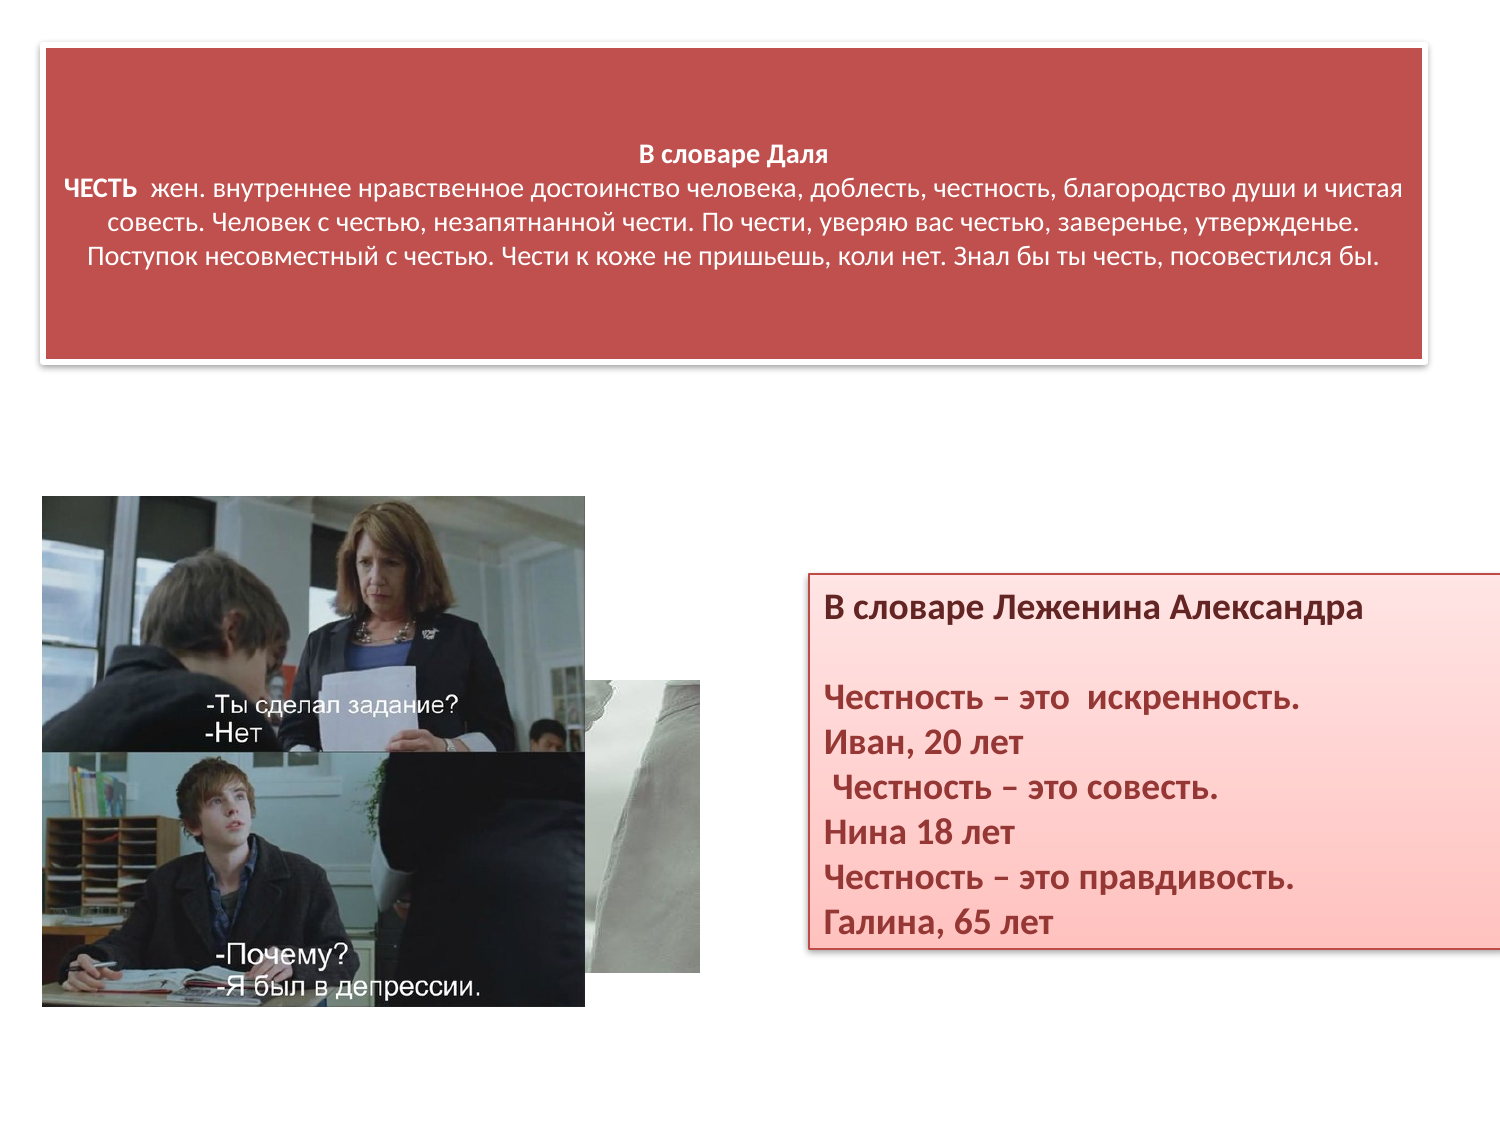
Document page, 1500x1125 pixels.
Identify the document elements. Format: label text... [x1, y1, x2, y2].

picture [42, 496, 700, 1007]
title В словаре Даля ЧЕСТЬ жен. внутреннее нравственное достоинство человека, доблесть, честность, благородство души и чистая совесть. Человек с честью, незапятнанной чести. По чести, уверяю вас честью, заверенье, утвержденье. Поступок несовместный с честью. Чести к коже не пришьешь, коли нет. Знал бы ты честь, посовестился бы. [40, 42, 1428, 365]
text_box В словаре Леженина Александра Честность – это искренность. Иван, 20 лет Честность – это совесть. Нина 18 лет Честность – это правдивость. Галина, 65 лет [808, 573, 1500, 950]
